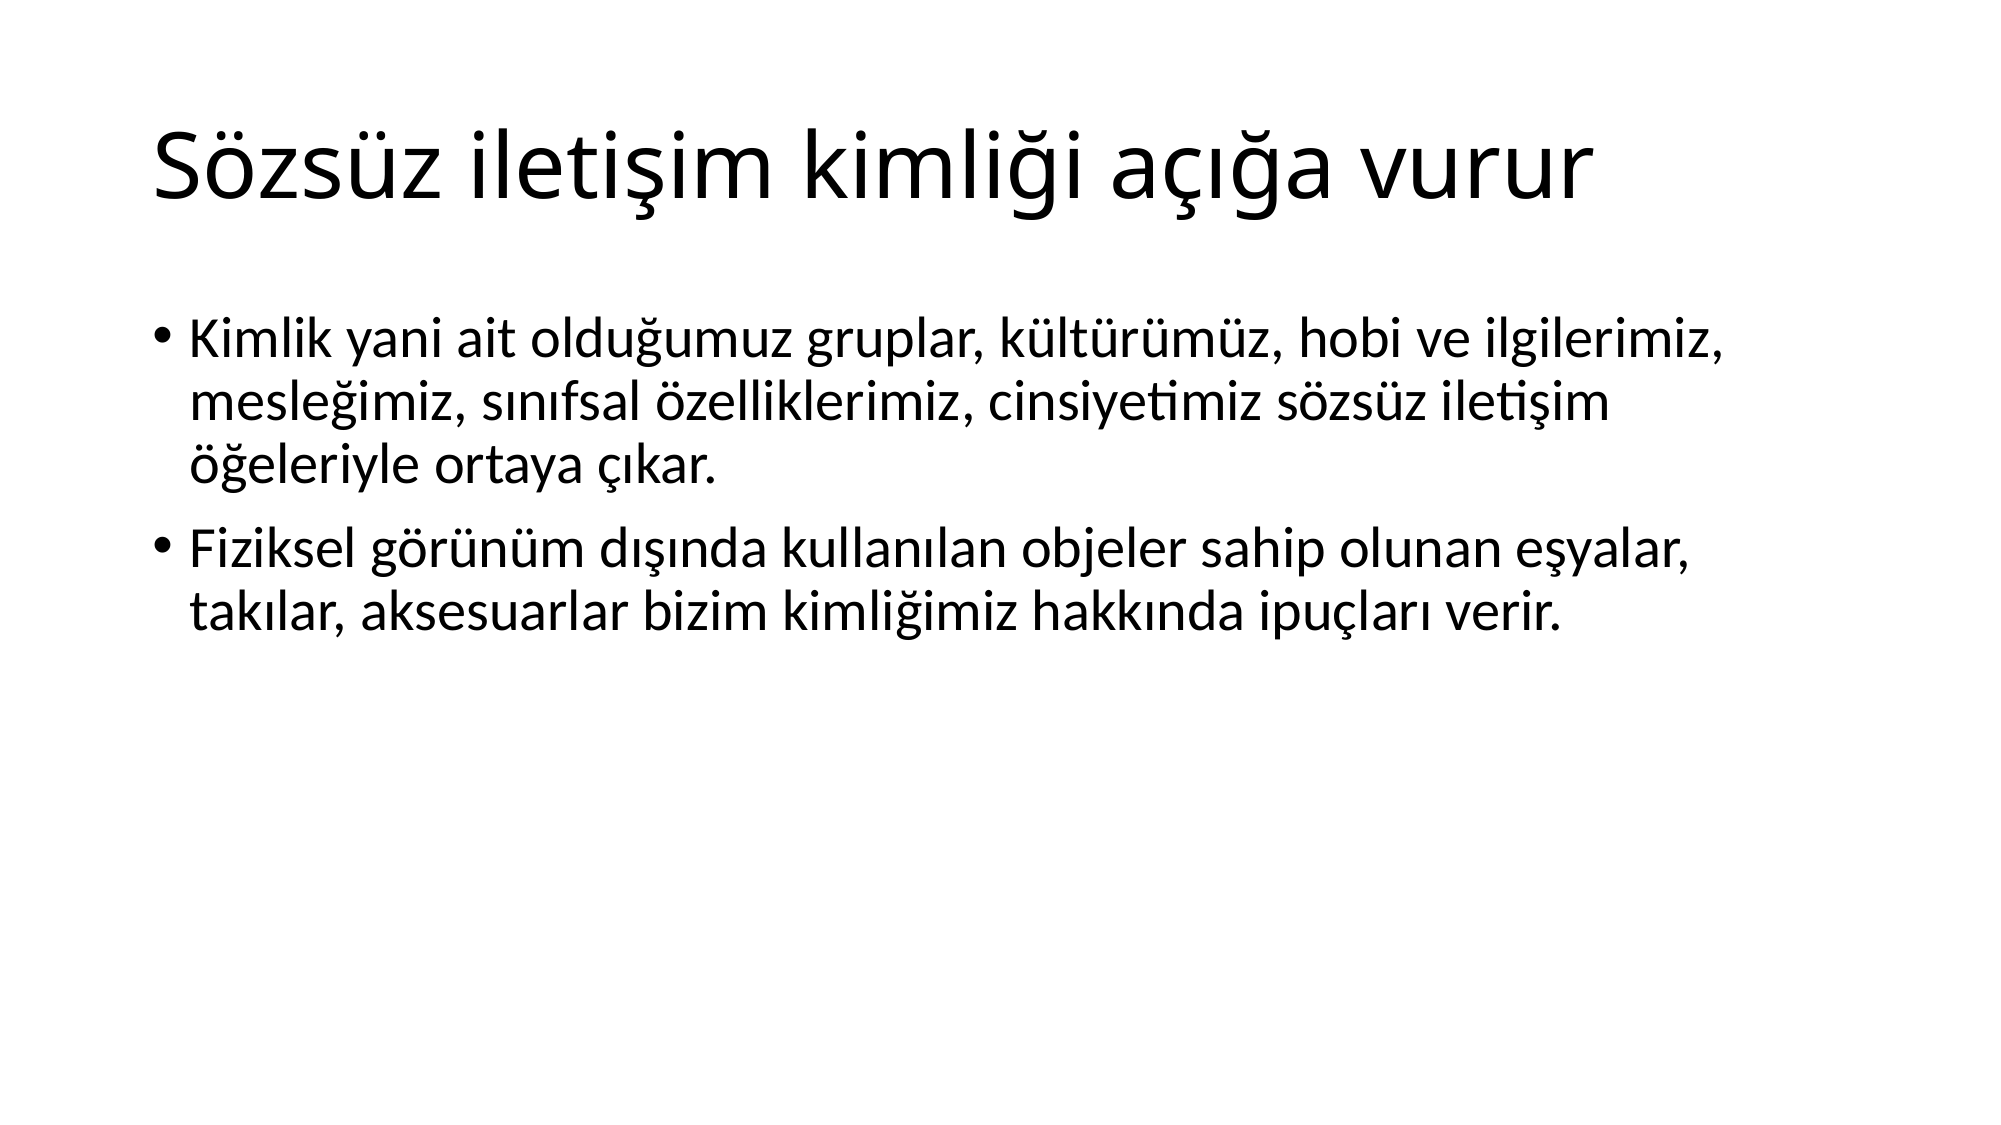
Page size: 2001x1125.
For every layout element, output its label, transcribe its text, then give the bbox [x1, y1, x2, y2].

title Sözsüz iletişim kimliği açığa vurur [137, 59, 1863, 278]
list Kimlik yani ait olduğumuz gruplar, kültürümüz, hobi ve ilgilerimiz, mesleğimiz, sınıfsal özelliklerimiz, cinsiyetimiz sözsüz iletişim öğeleriyle ortaya çıkar. Fiziksel görünüm dışında kullanılan objeler sahip olunan eşyalar, takılar, aksesuarlar bizim kimliğimiz hakkında ipuçları verir. [137, 299, 1863, 1014]
